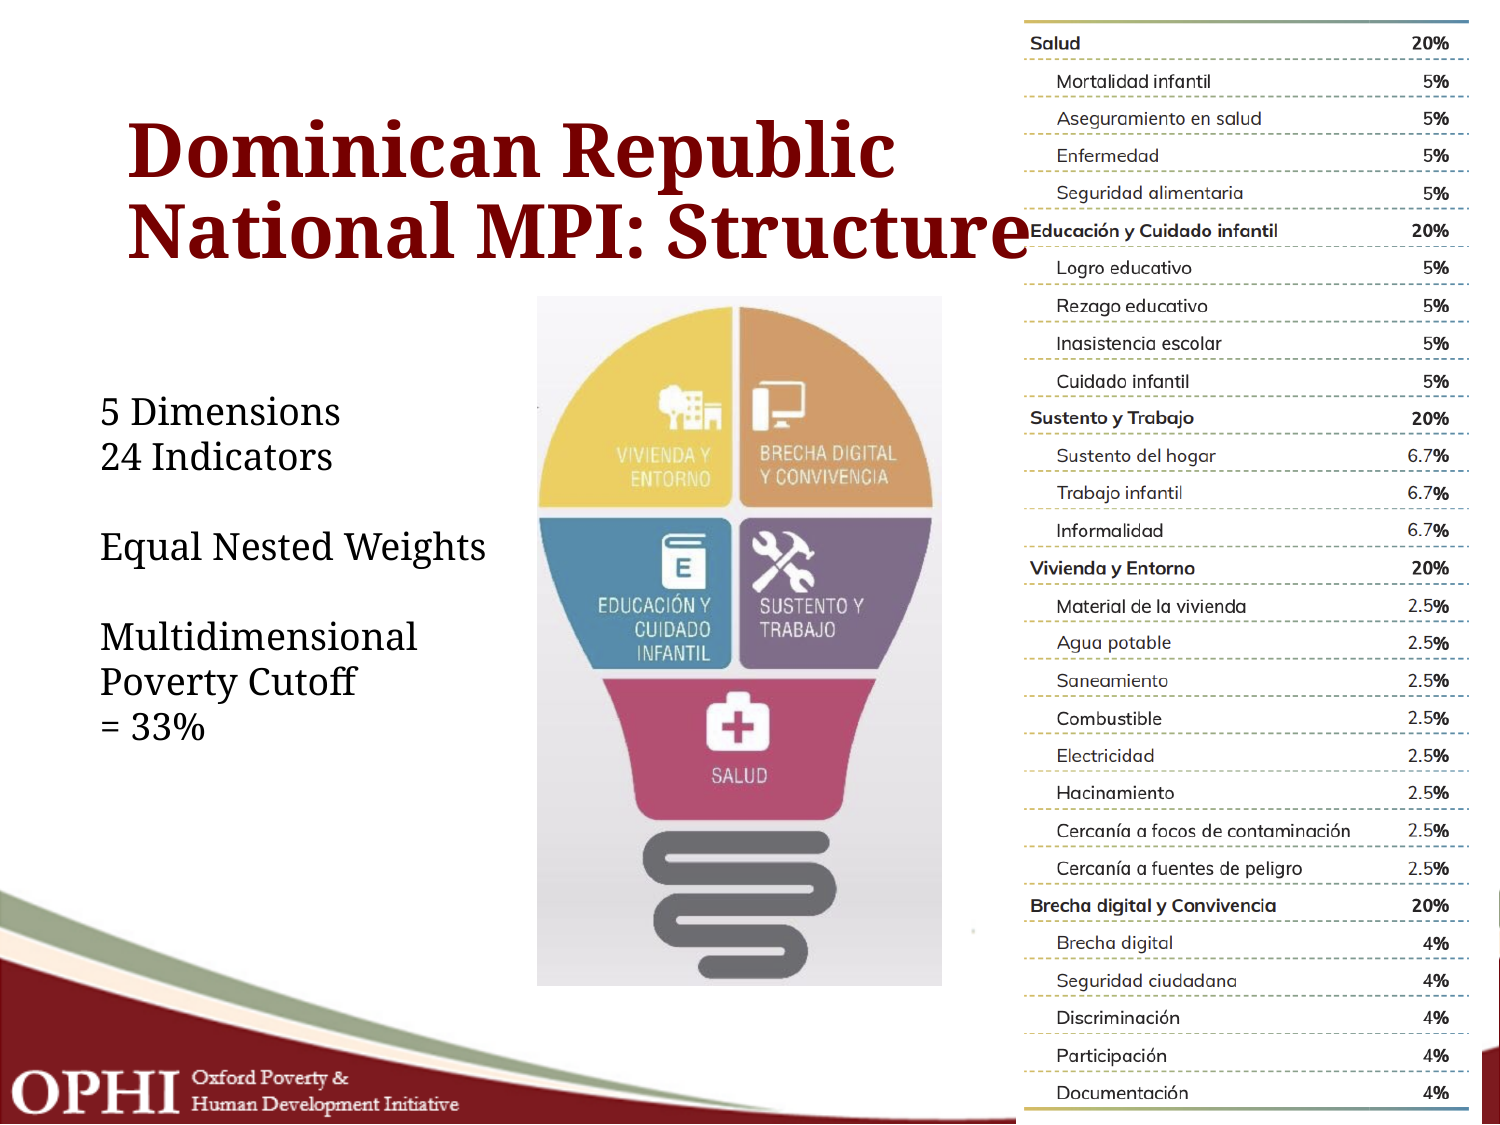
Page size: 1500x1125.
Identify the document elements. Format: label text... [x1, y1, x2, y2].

picture [0, 0, 1500, 1125]
title Dominican Republic National MPI: Structure [112, 99, 1011, 288]
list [1016, 10, 1482, 1125]
text_box 5 Dimensions 24 Indicators Equal Nested Weights Multidimensional Poverty Cutoff = 33% [85, 380, 502, 756]
